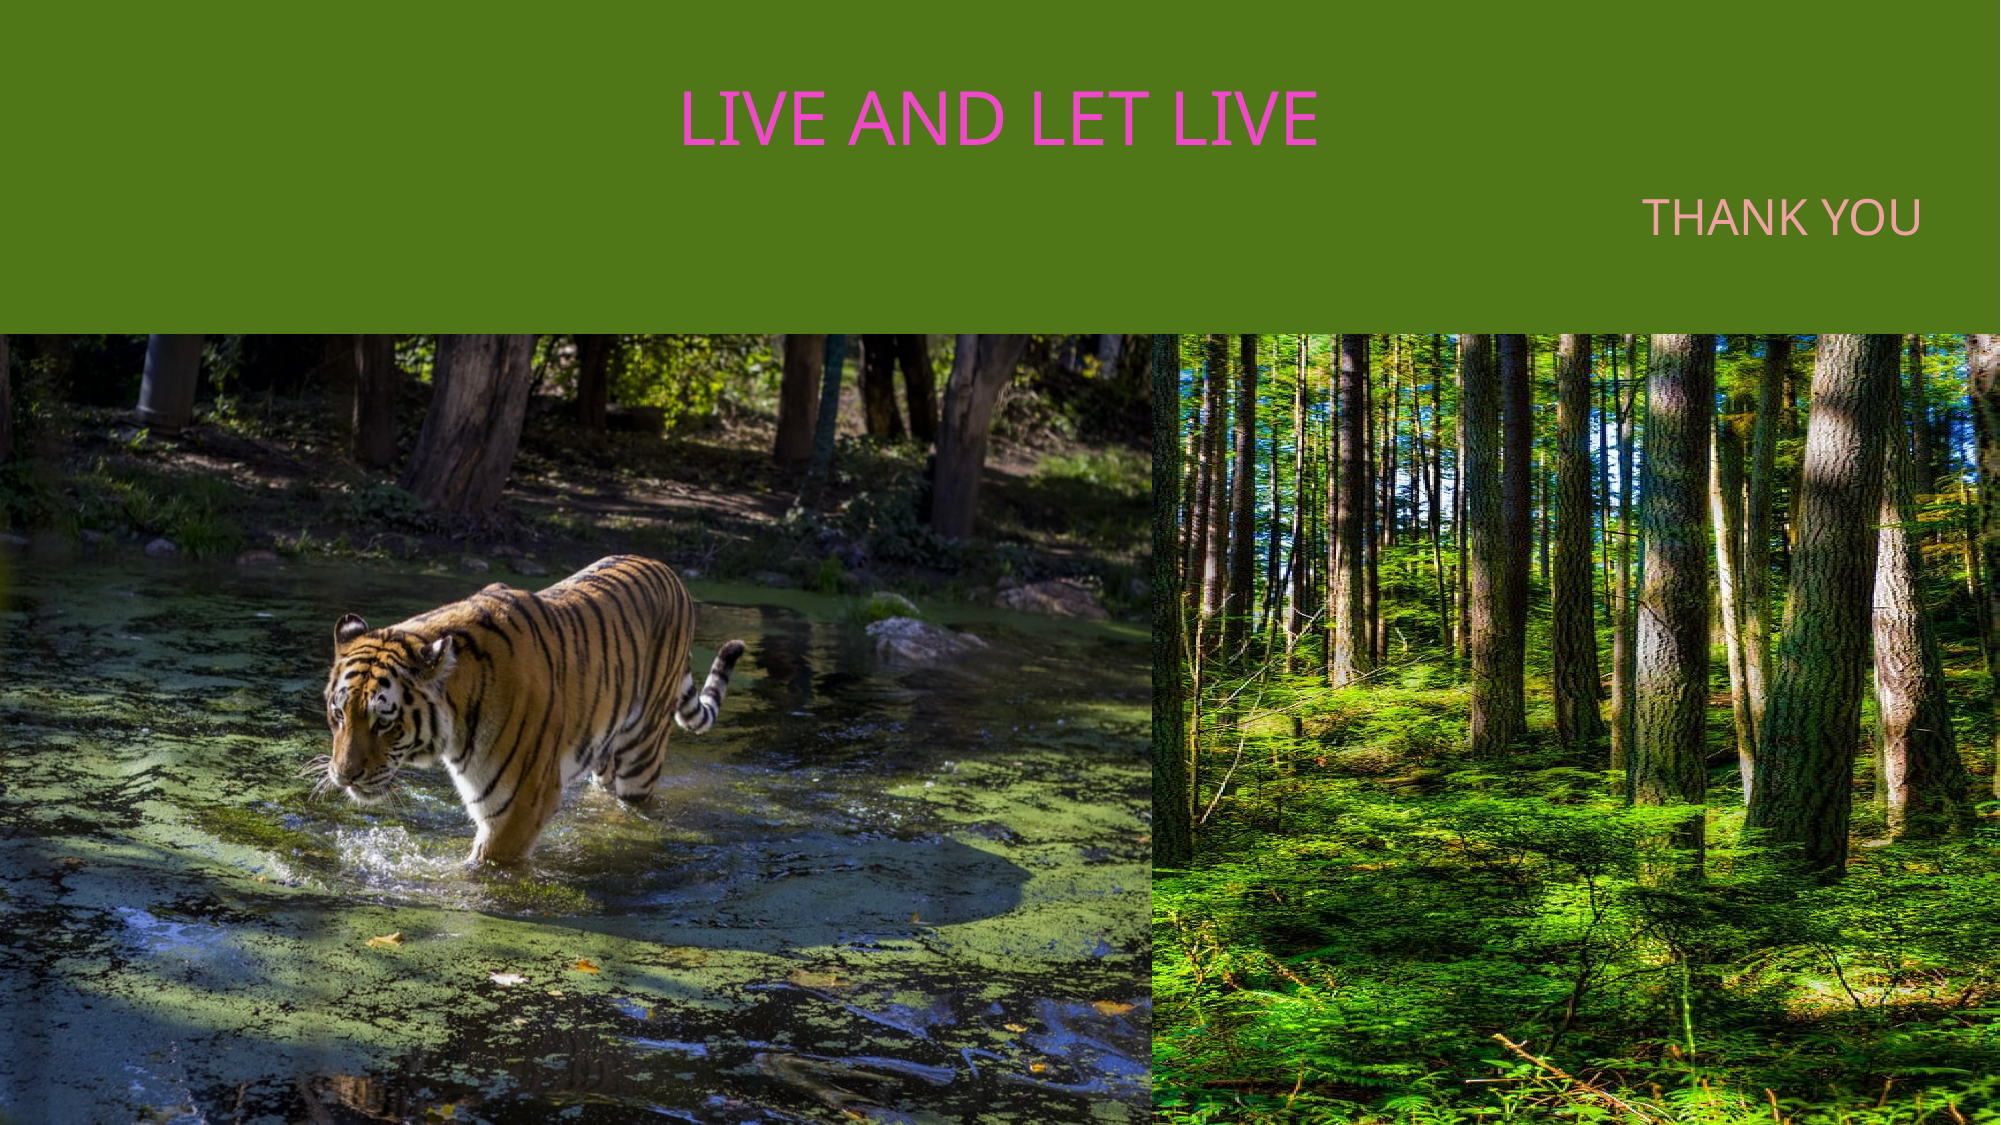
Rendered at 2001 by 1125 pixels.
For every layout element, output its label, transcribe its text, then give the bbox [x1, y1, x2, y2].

picture [0, 334, 2000, 1125]
title LIVE AND LET LIVE THANK YOU [0, 0, 2000, 334]
